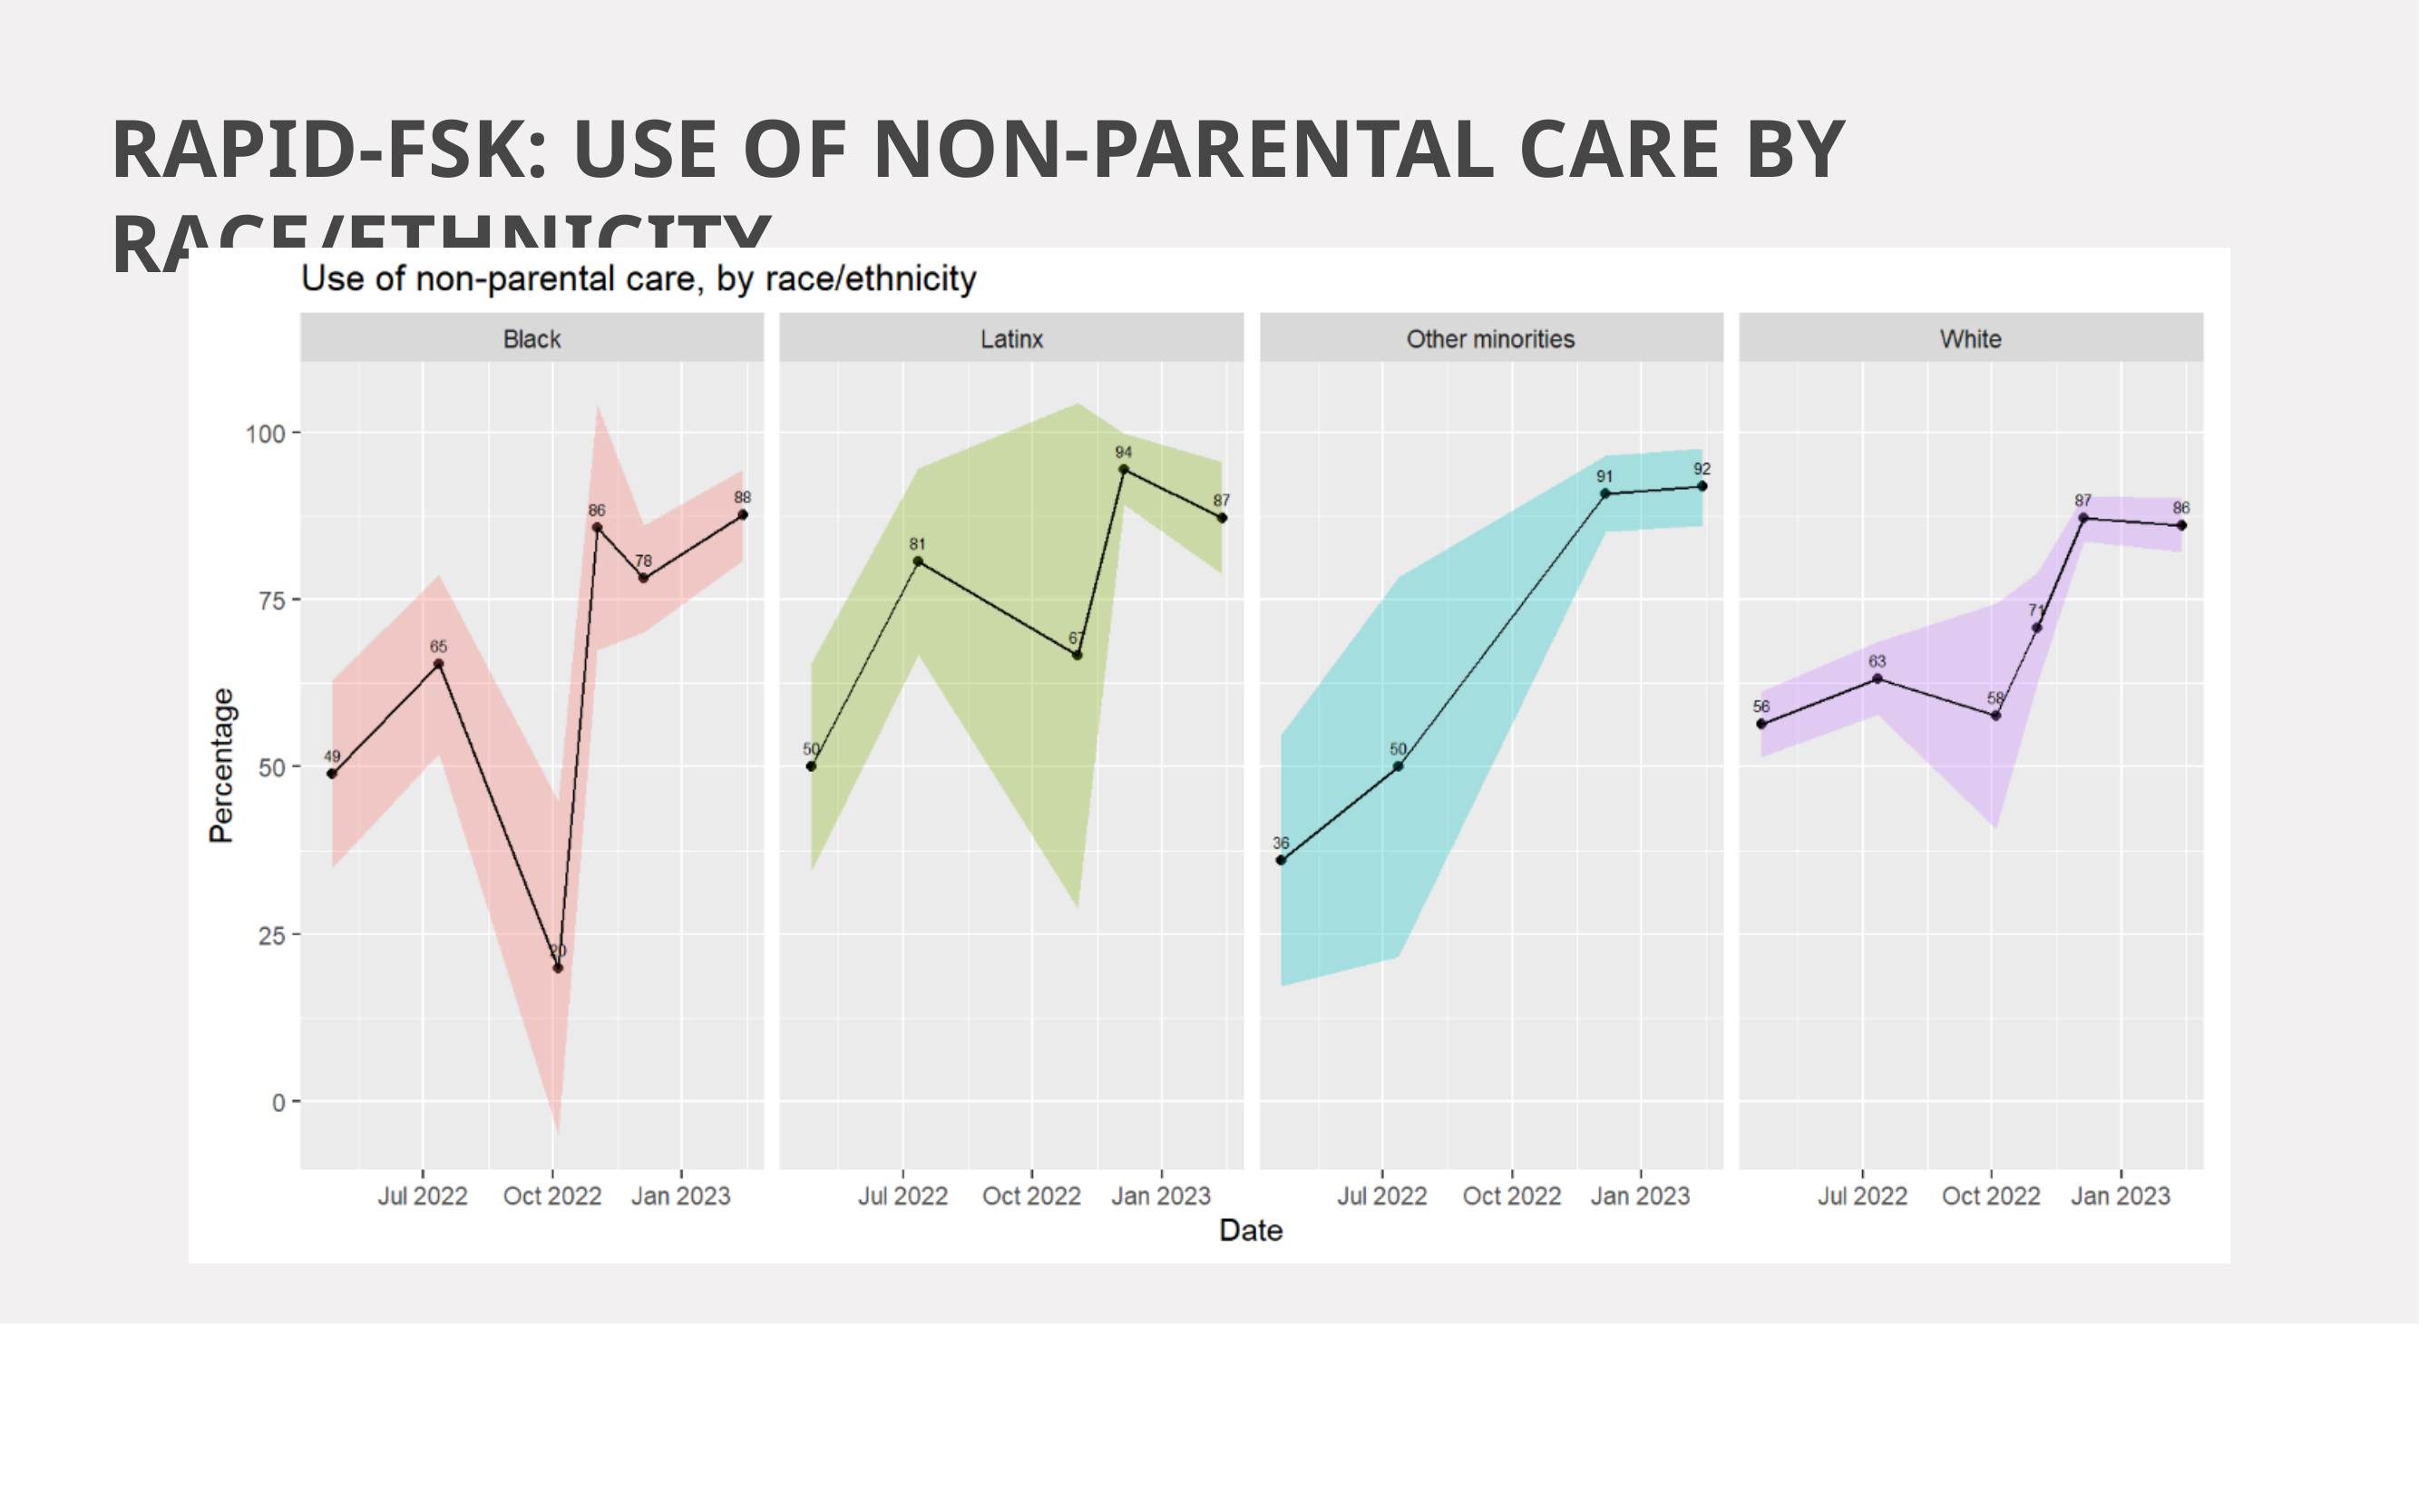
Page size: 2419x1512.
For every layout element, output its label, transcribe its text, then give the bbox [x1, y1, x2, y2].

title Rapid-fsk: Use of non-parental care by race/ethnicity [109, 98, 2306, 195]
picture [189, 248, 2230, 1263]
